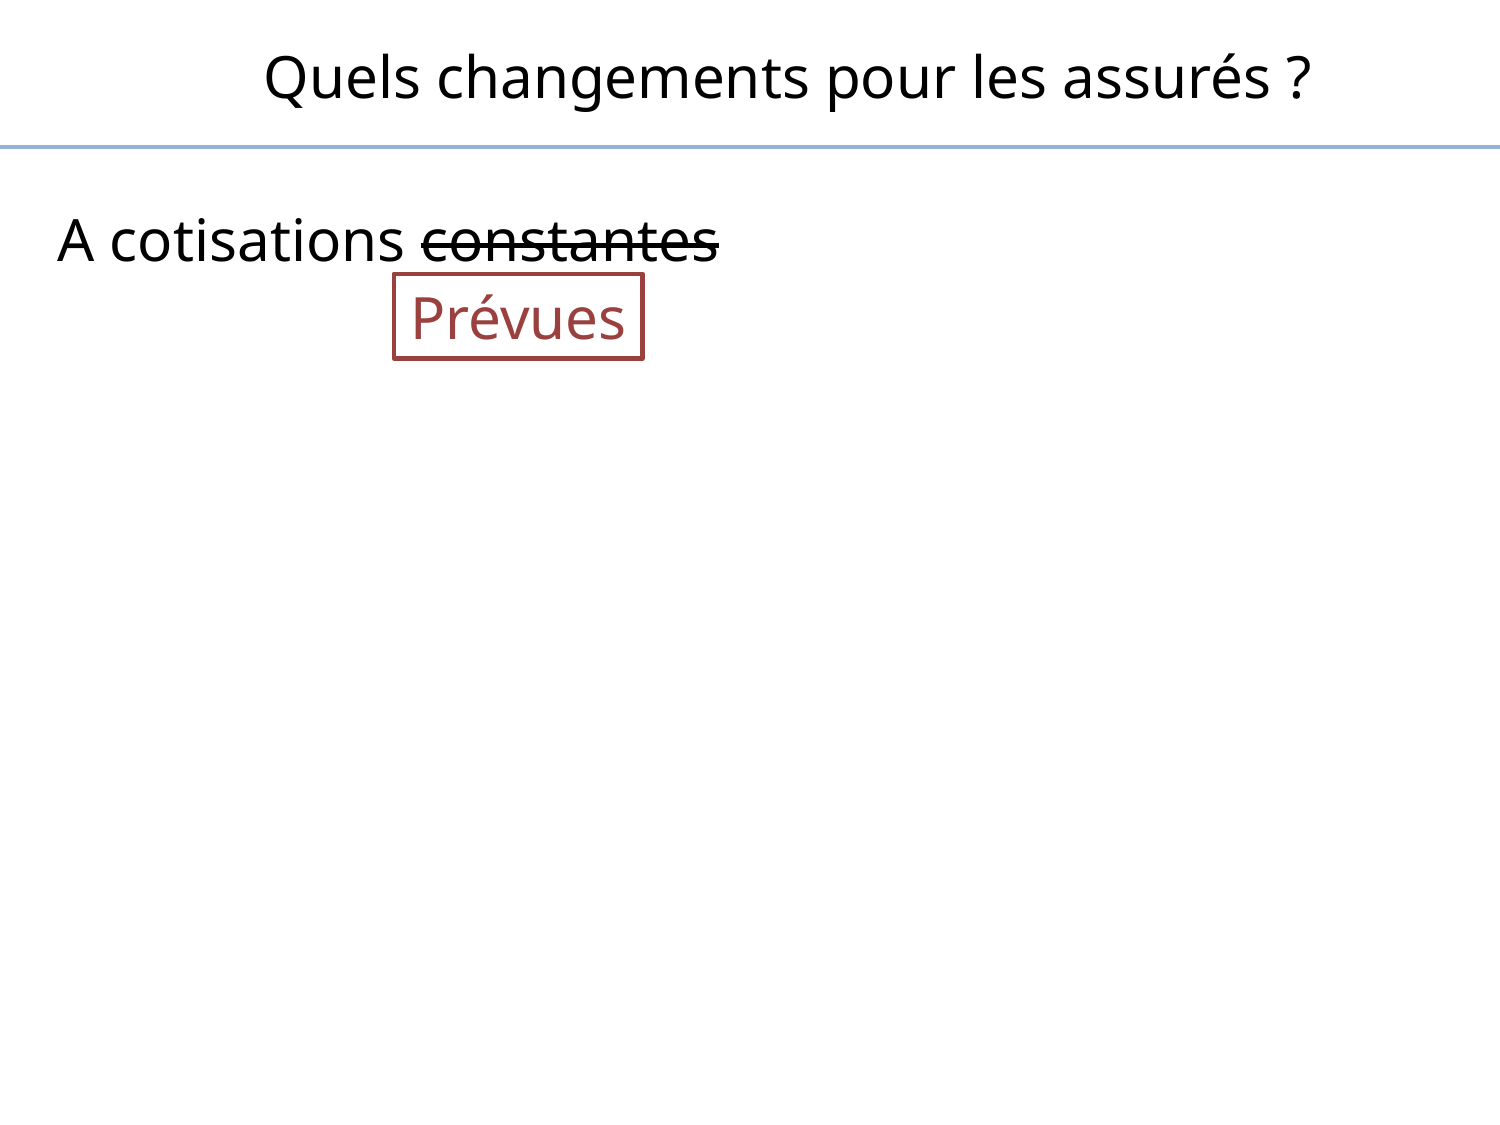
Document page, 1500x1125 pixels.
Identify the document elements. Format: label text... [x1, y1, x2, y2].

text_box A cotisations constantes [50, 195, 1388, 281]
text_box Quels changements pour les assurés ? [172, 32, 1403, 118]
text_box Prévues [393, 273, 643, 359]
